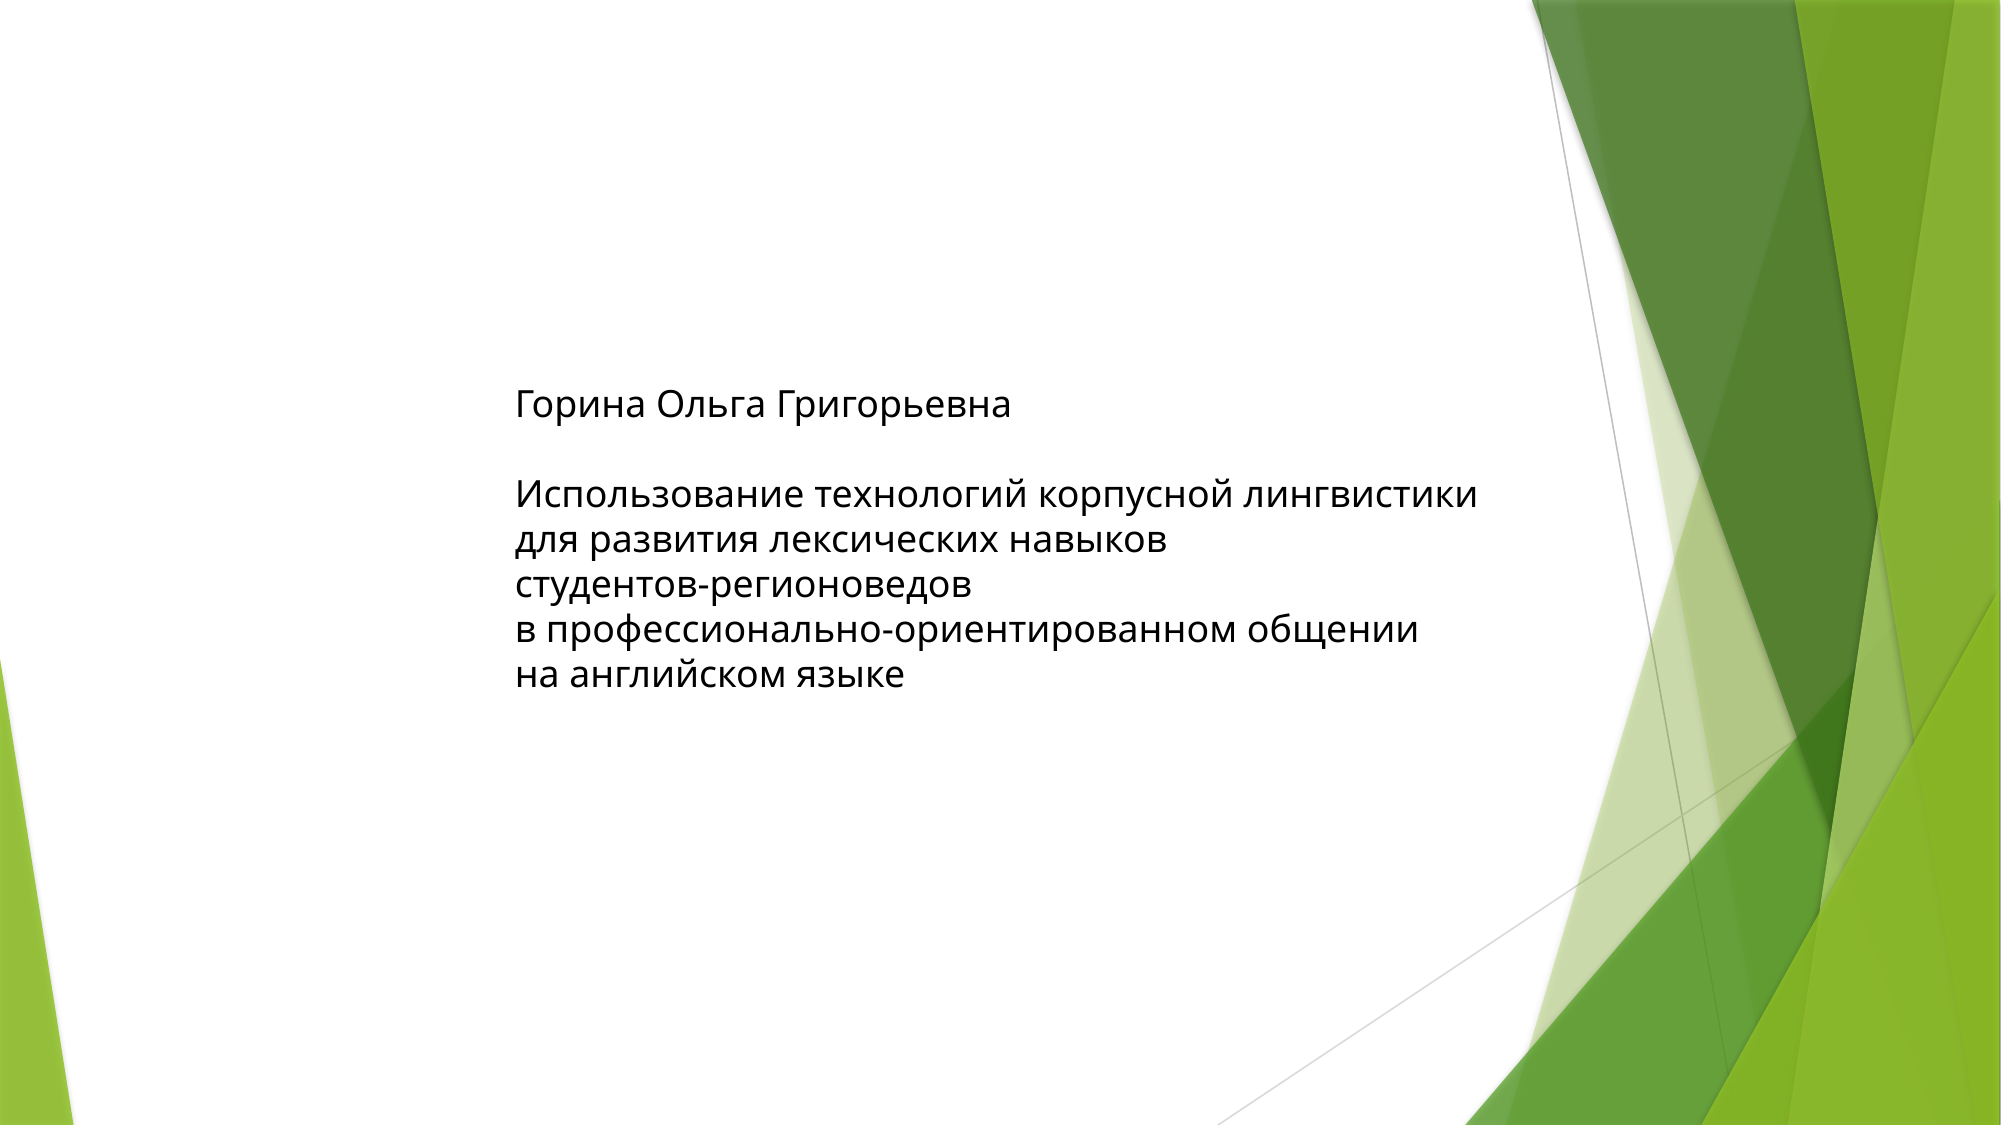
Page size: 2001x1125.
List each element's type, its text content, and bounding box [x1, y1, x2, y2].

text_box Горина Ольга Григорьевна Использование технологий корпусной лингвистики для развития лексических навыков студентов-регионоведов в профессионально-ориентированном общении на английском языке [500, 373, 1500, 748]
